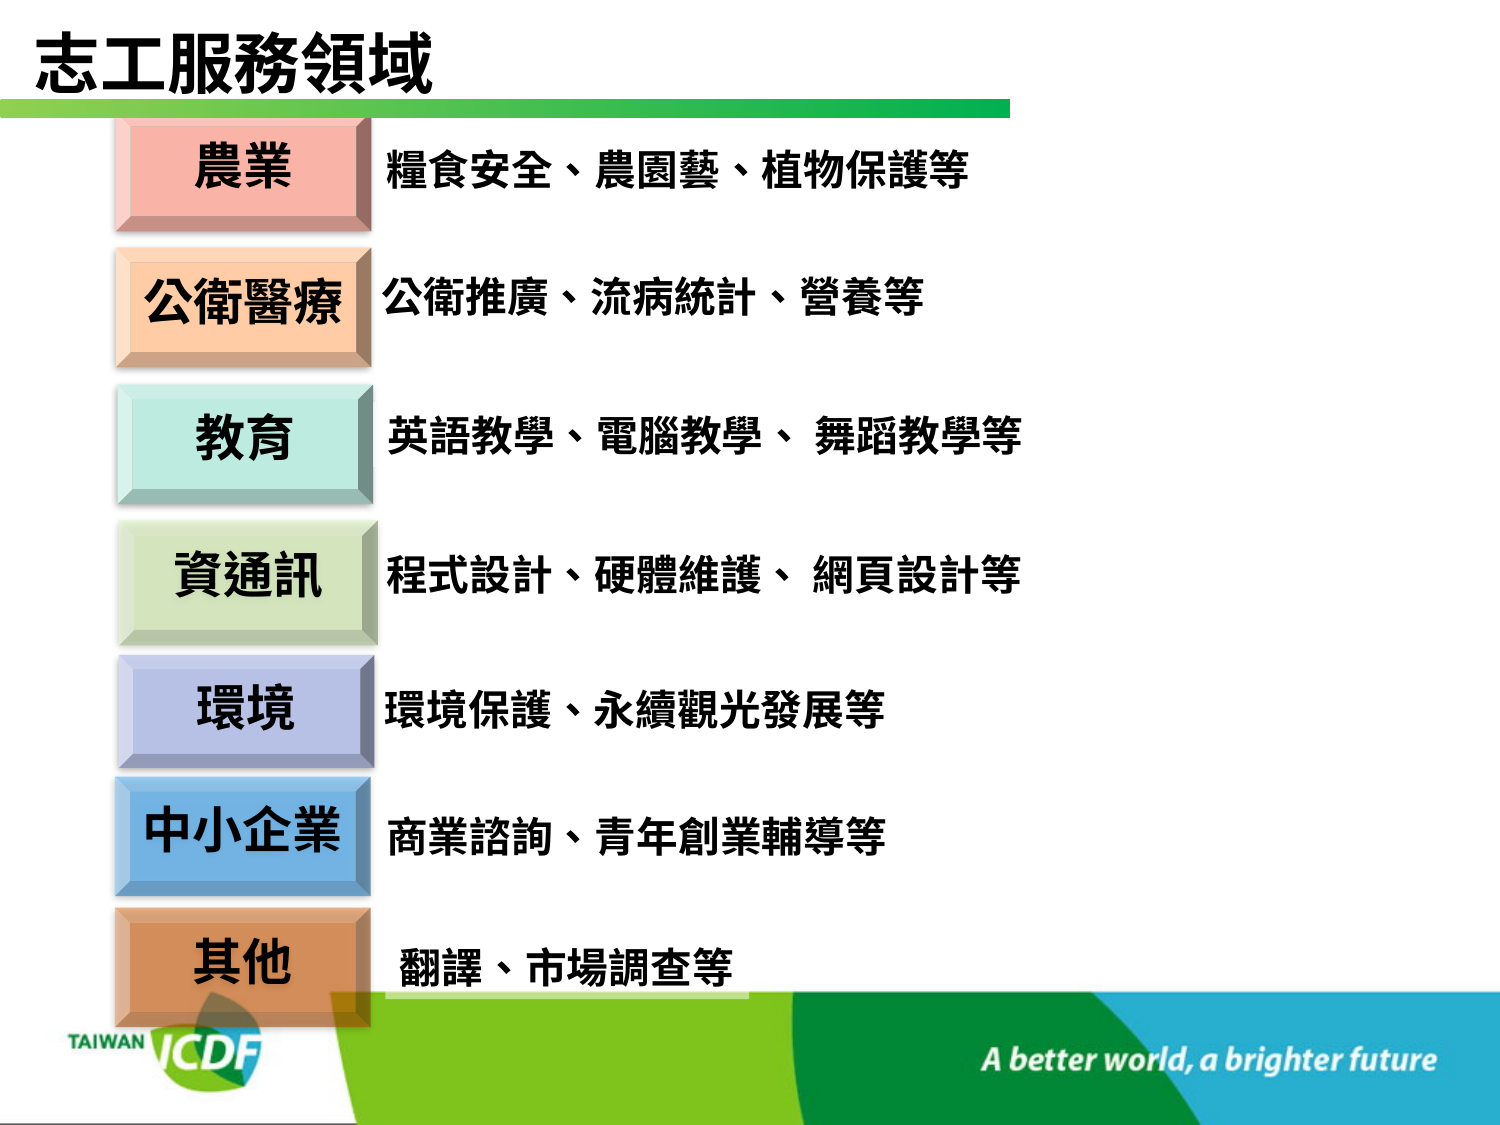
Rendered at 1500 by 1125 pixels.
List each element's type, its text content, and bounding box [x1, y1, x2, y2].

picture [0, 0, 1500, 1125]
text_box 志工服務領域 [18, 13, 1164, 109]
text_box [114, 111, 1318, 1028]
text_box [0, 99, 1010, 118]
